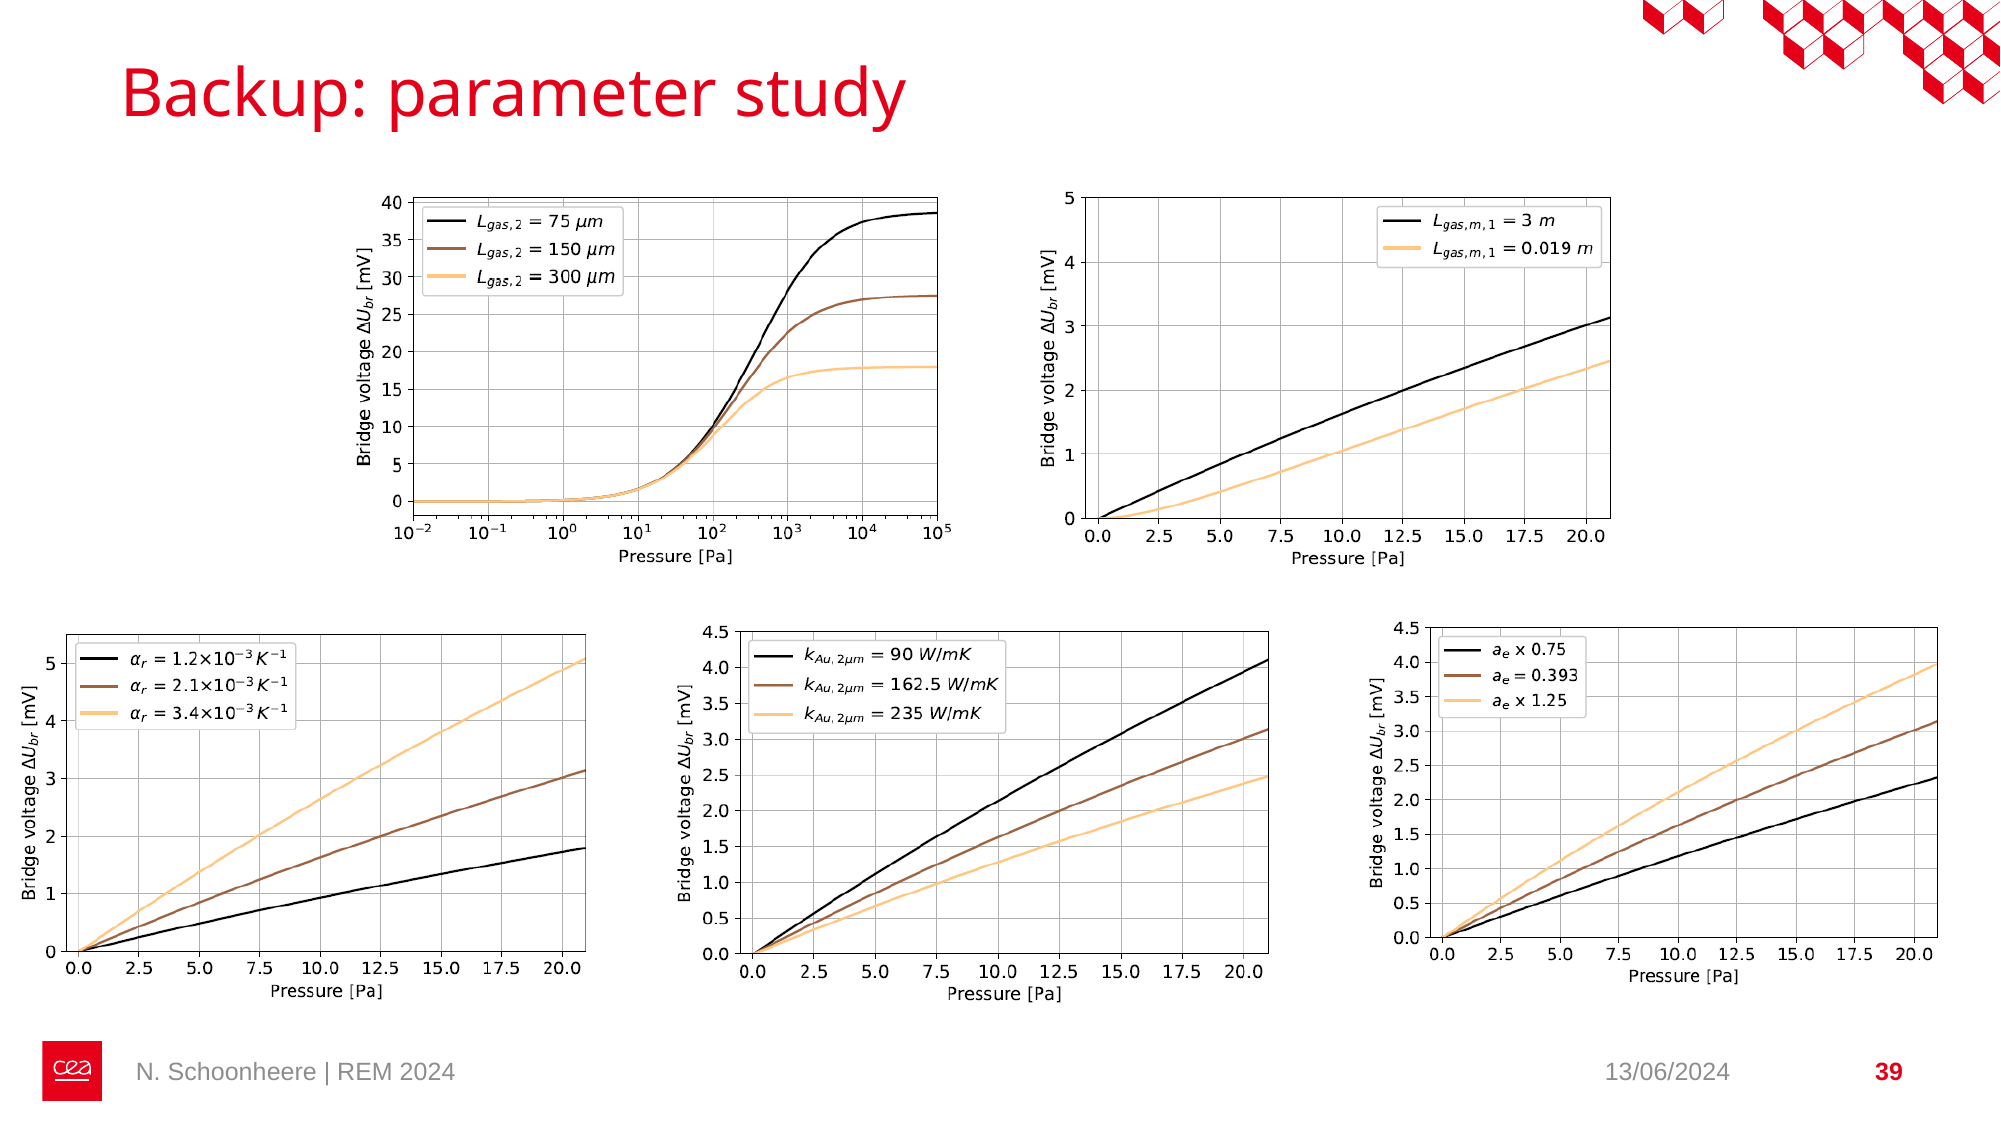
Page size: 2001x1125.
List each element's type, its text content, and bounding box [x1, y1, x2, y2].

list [327, 168, 979, 583]
picture [656, 598, 1302, 1012]
picture [1010, 168, 1639, 583]
footer N. Schoonheere | REM 2024 [120, 1040, 1571, 1101]
picture [1353, 598, 1972, 1012]
picture [0, 611, 605, 1025]
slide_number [1579, 1040, 1746, 1101]
slide_number 39 [1804, 1040, 1919, 1101]
title Backup: parameter study [120, 51, 1880, 195]
